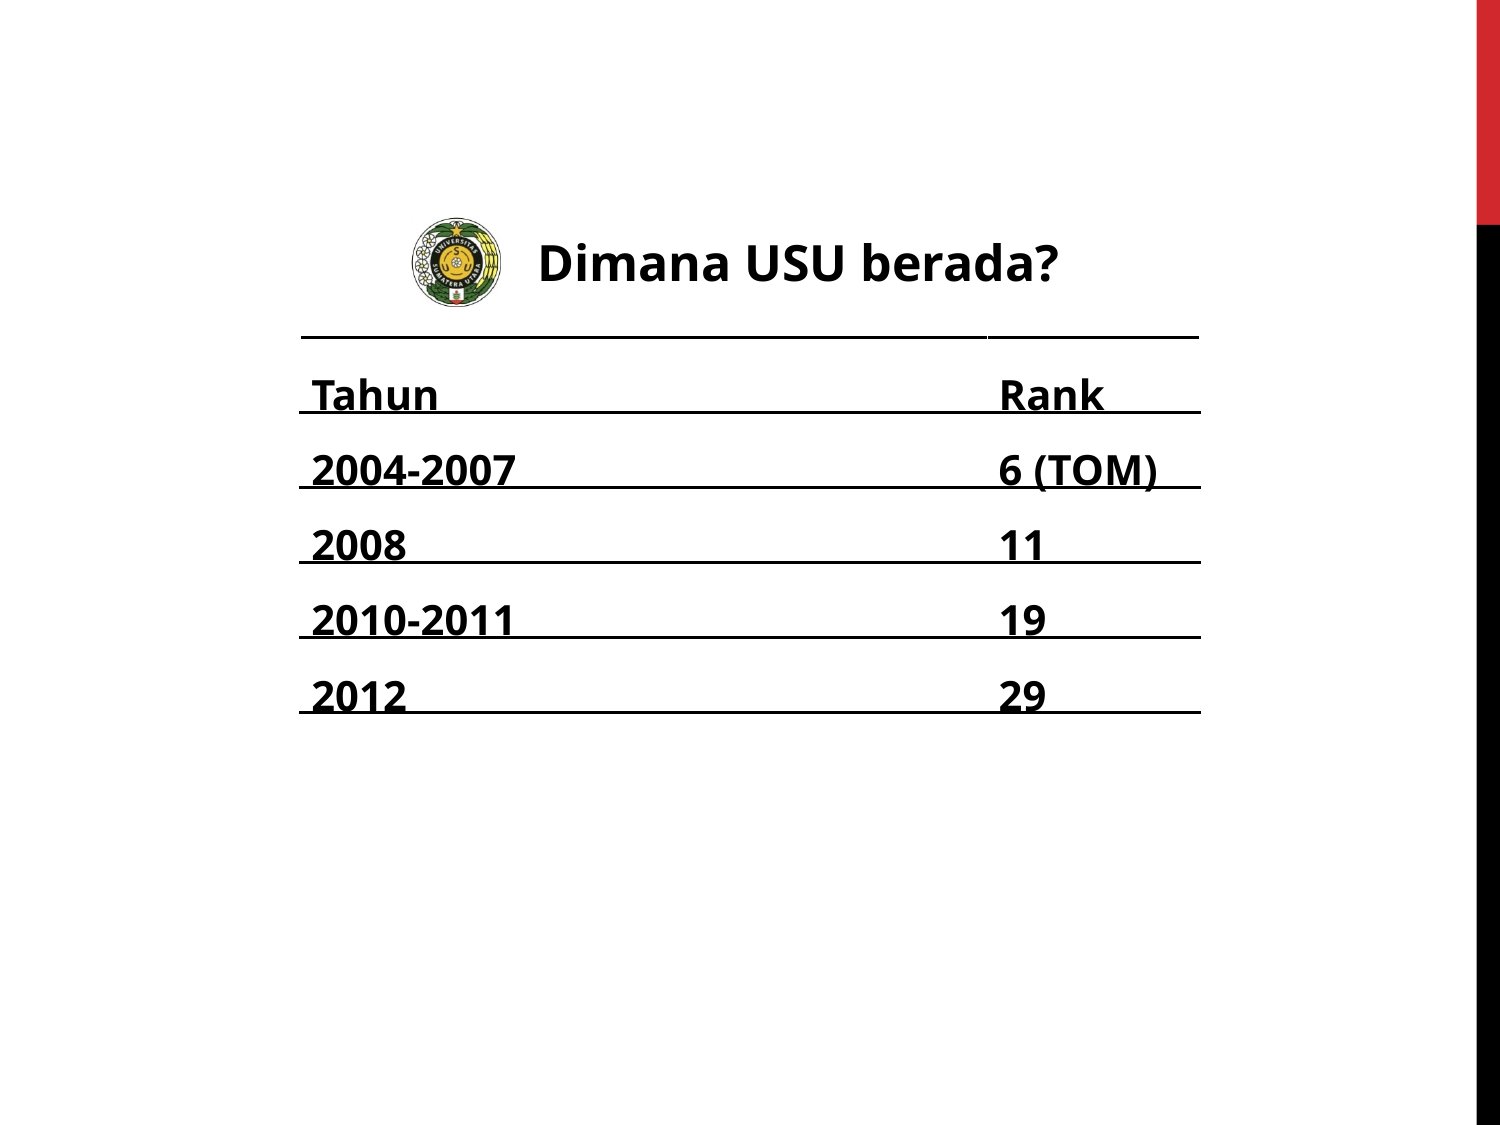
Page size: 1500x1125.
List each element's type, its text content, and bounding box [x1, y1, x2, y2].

table_cell 6 (TOM) [988, 414, 1199, 486]
table_header Rank [988, 339, 1199, 411]
table_cell 2010-2011 [301, 564, 987, 636]
table_cell 11 [988, 489, 1199, 561]
table_cell 19 [988, 564, 1199, 636]
table_cell 2012 [301, 639, 987, 711]
table_cell 2008 [301, 489, 987, 561]
table_cell 29 [988, 639, 1199, 711]
table_header Tahun [301, 339, 987, 411]
table_cell 2004-2007 [301, 414, 987, 486]
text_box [410, 217, 1090, 308]
